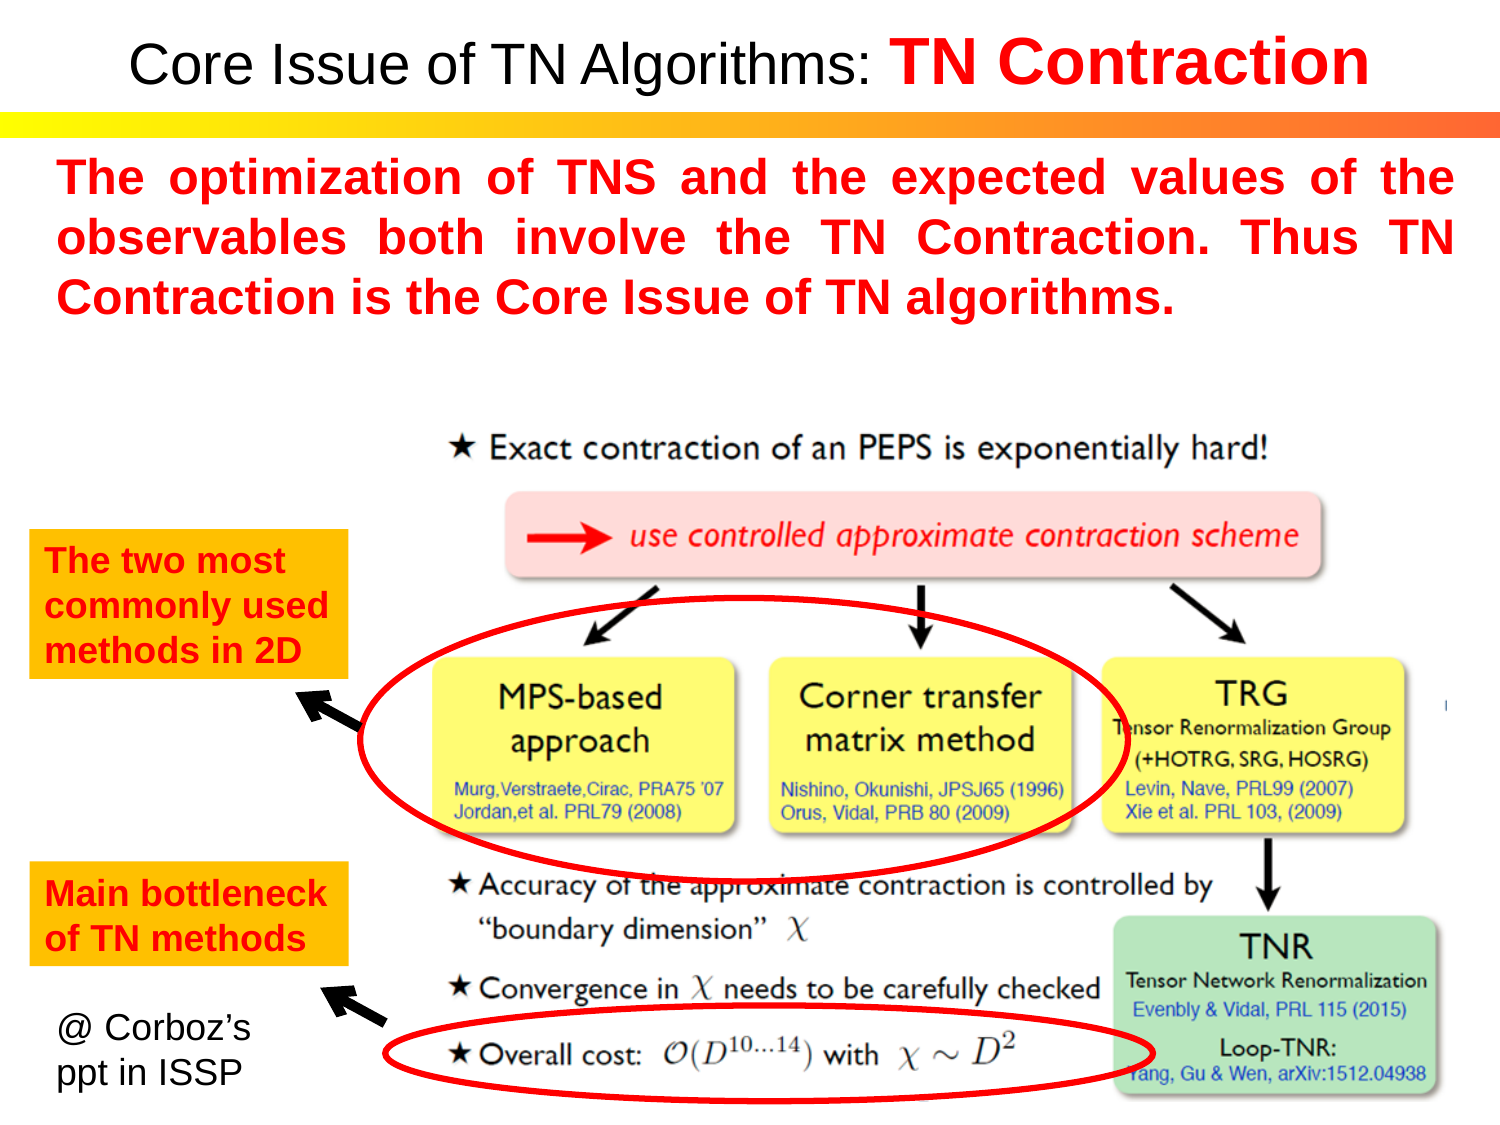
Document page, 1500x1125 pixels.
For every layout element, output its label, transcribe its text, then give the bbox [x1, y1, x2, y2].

text_box Core Issue of TN Algorithms: TN Contraction [0, 7, 1500, 108]
text_box The two most commonly used methods in 2D [29, 529, 349, 679]
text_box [295, 692, 361, 728]
text_box Main bottleneck of TN methods [29, 861, 349, 967]
picture [432, 420, 1447, 1102]
text_box [359, 655, 432, 824]
text_box [384, 1029, 432, 1078]
text_box @ Corboz’s ppt in ISSP [41, 995, 284, 1100]
text_box [0, 111, 1500, 138]
text_box The optimization of TNS and the expected values of the observables both involve the TN Contraction. Thus TN Contraction is the Core Issue of TN algorithms. [41, 137, 1471, 332]
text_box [320, 987, 386, 1024]
